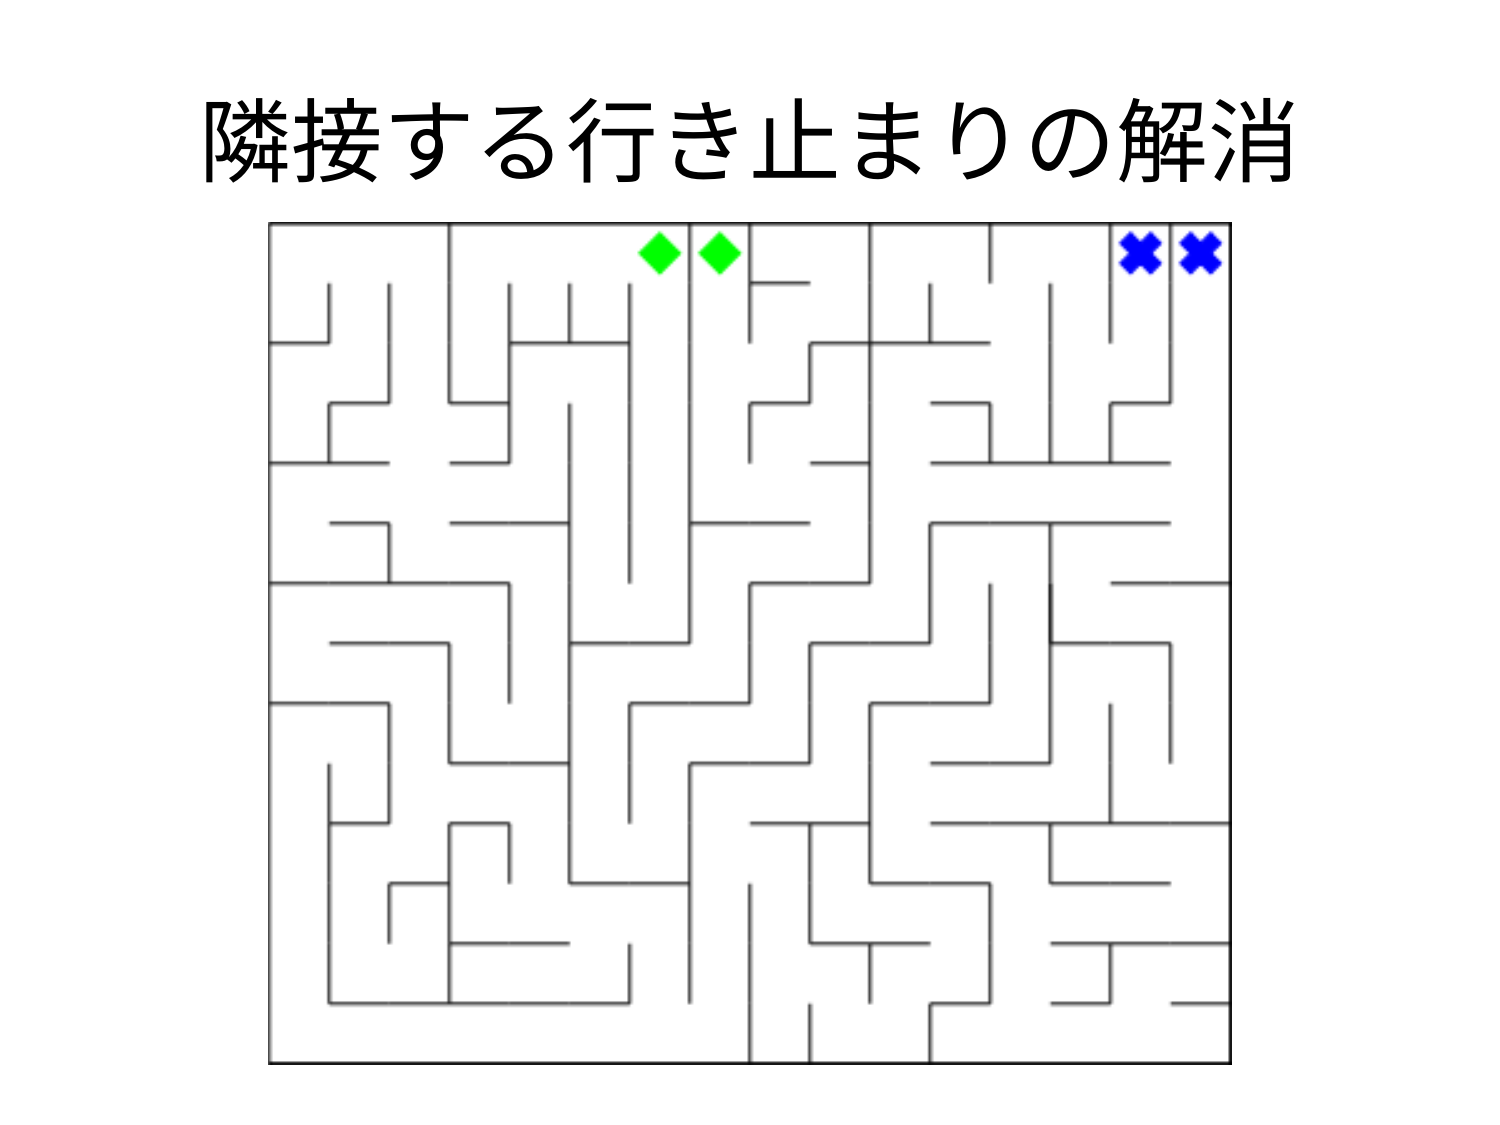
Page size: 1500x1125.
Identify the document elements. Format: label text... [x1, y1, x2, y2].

picture [268, 222, 1232, 1066]
title 隣接する行き止まりの解消 [75, 45, 1425, 233]
